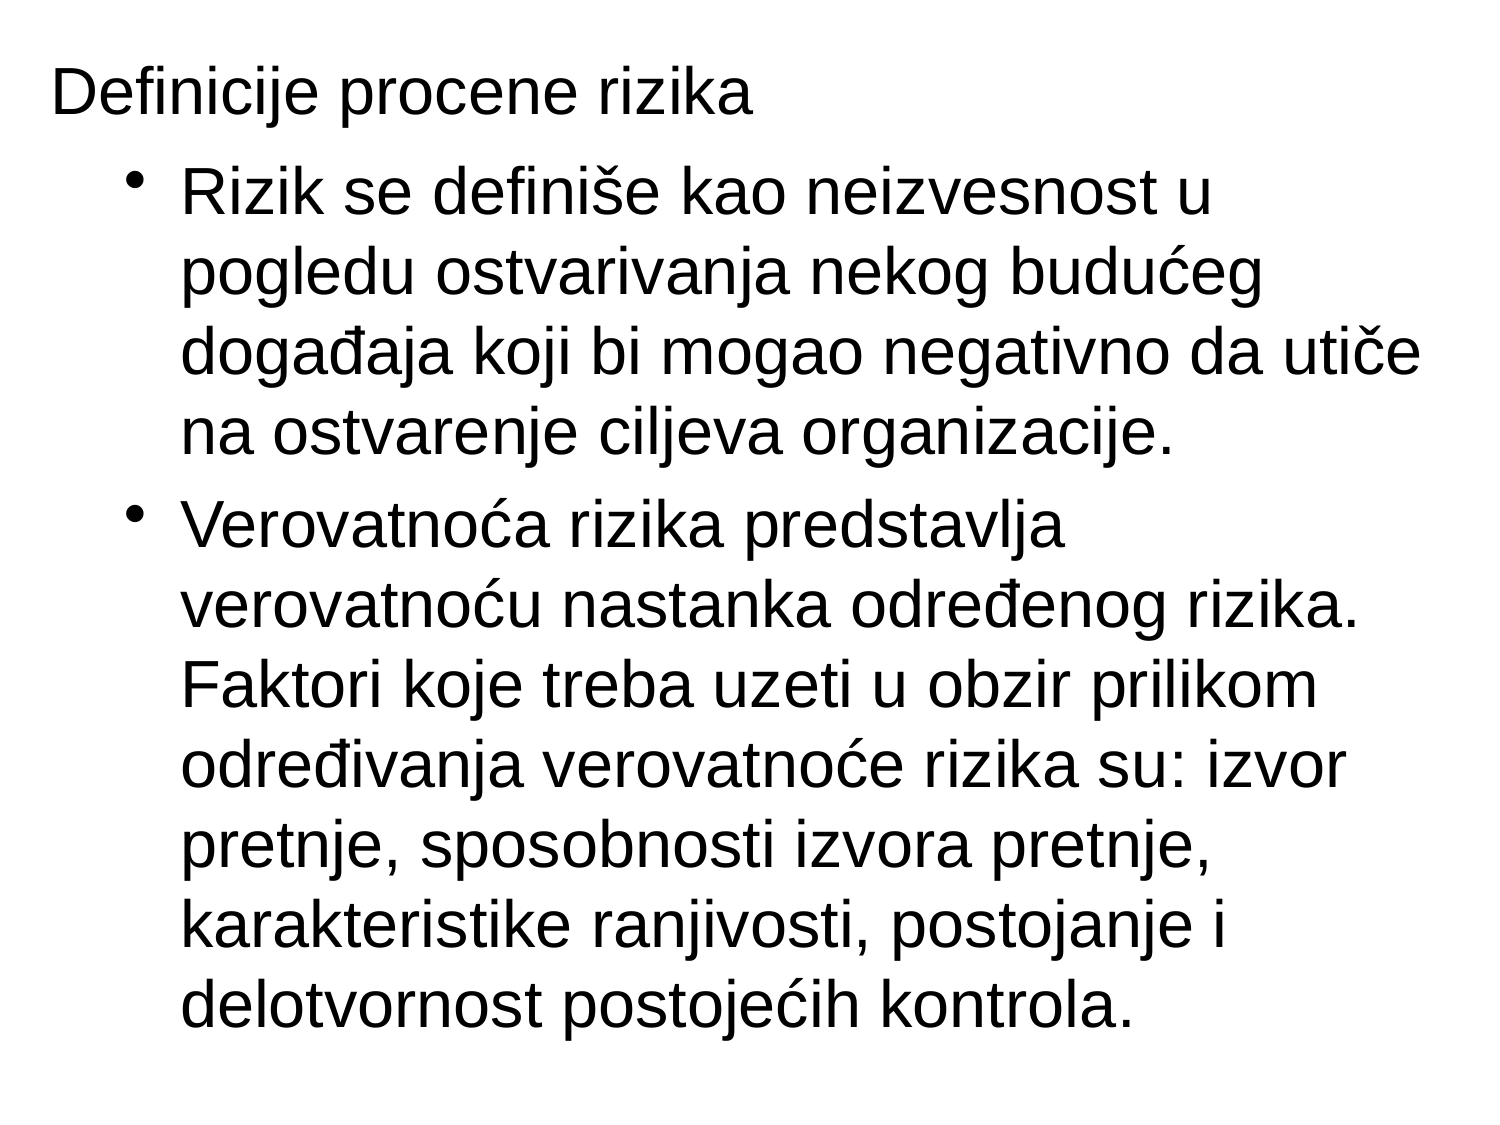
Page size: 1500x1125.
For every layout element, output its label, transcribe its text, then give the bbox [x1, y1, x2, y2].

list Rizik se definiše kao neizvesnost u pogledu ostvarivanja nekog budućeg događaja koji bi mogao negativno da utiče na ostvarenje ciljeva organizacije. Verovatnoća rizika predstavlja verovatnoću nastanka određenog rizika. Faktori koje treba uzeti u obzir prilikom određivanja verovatnoće rizika su: izvor pretnje, sposobnosti izvora pretnje, karakteristike ranjivosti, postojanje i delotvornost postojećih kontrola. [108, 140, 1460, 1010]
title Definicije procene rizika [34, 46, 1386, 130]
